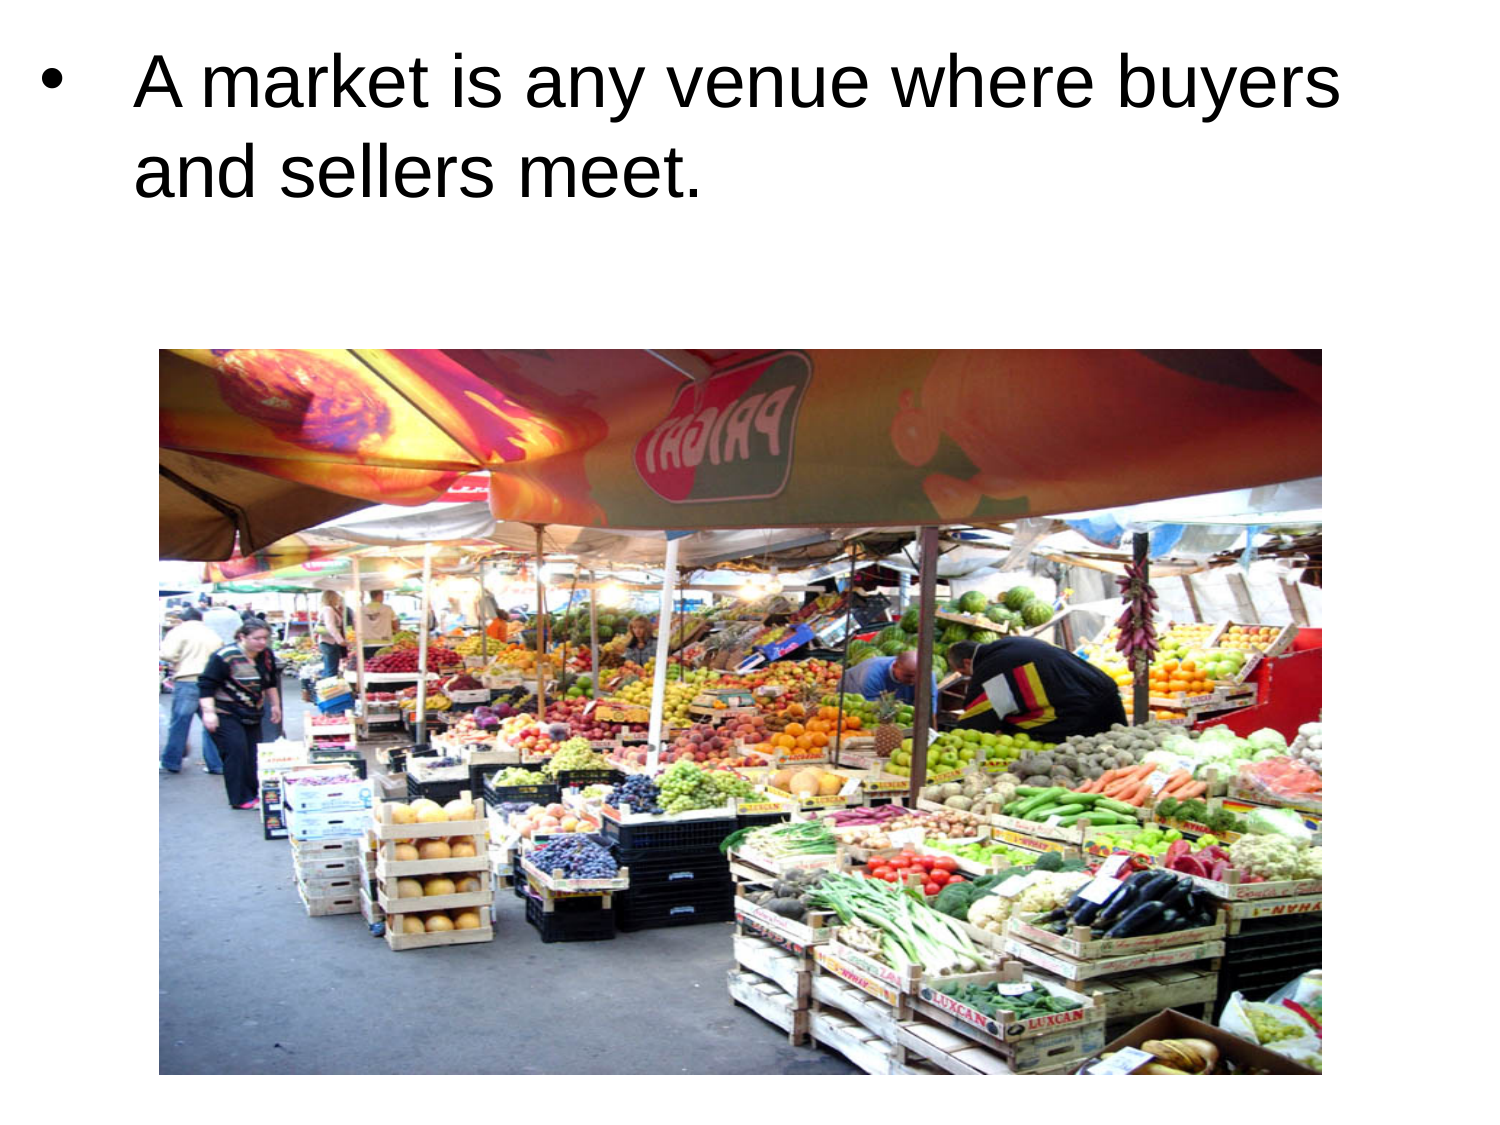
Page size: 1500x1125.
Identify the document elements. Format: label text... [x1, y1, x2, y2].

text_box A market is any venue where buyers and sellers meet. [24, 24, 1463, 220]
picture [159, 349, 1322, 1076]
